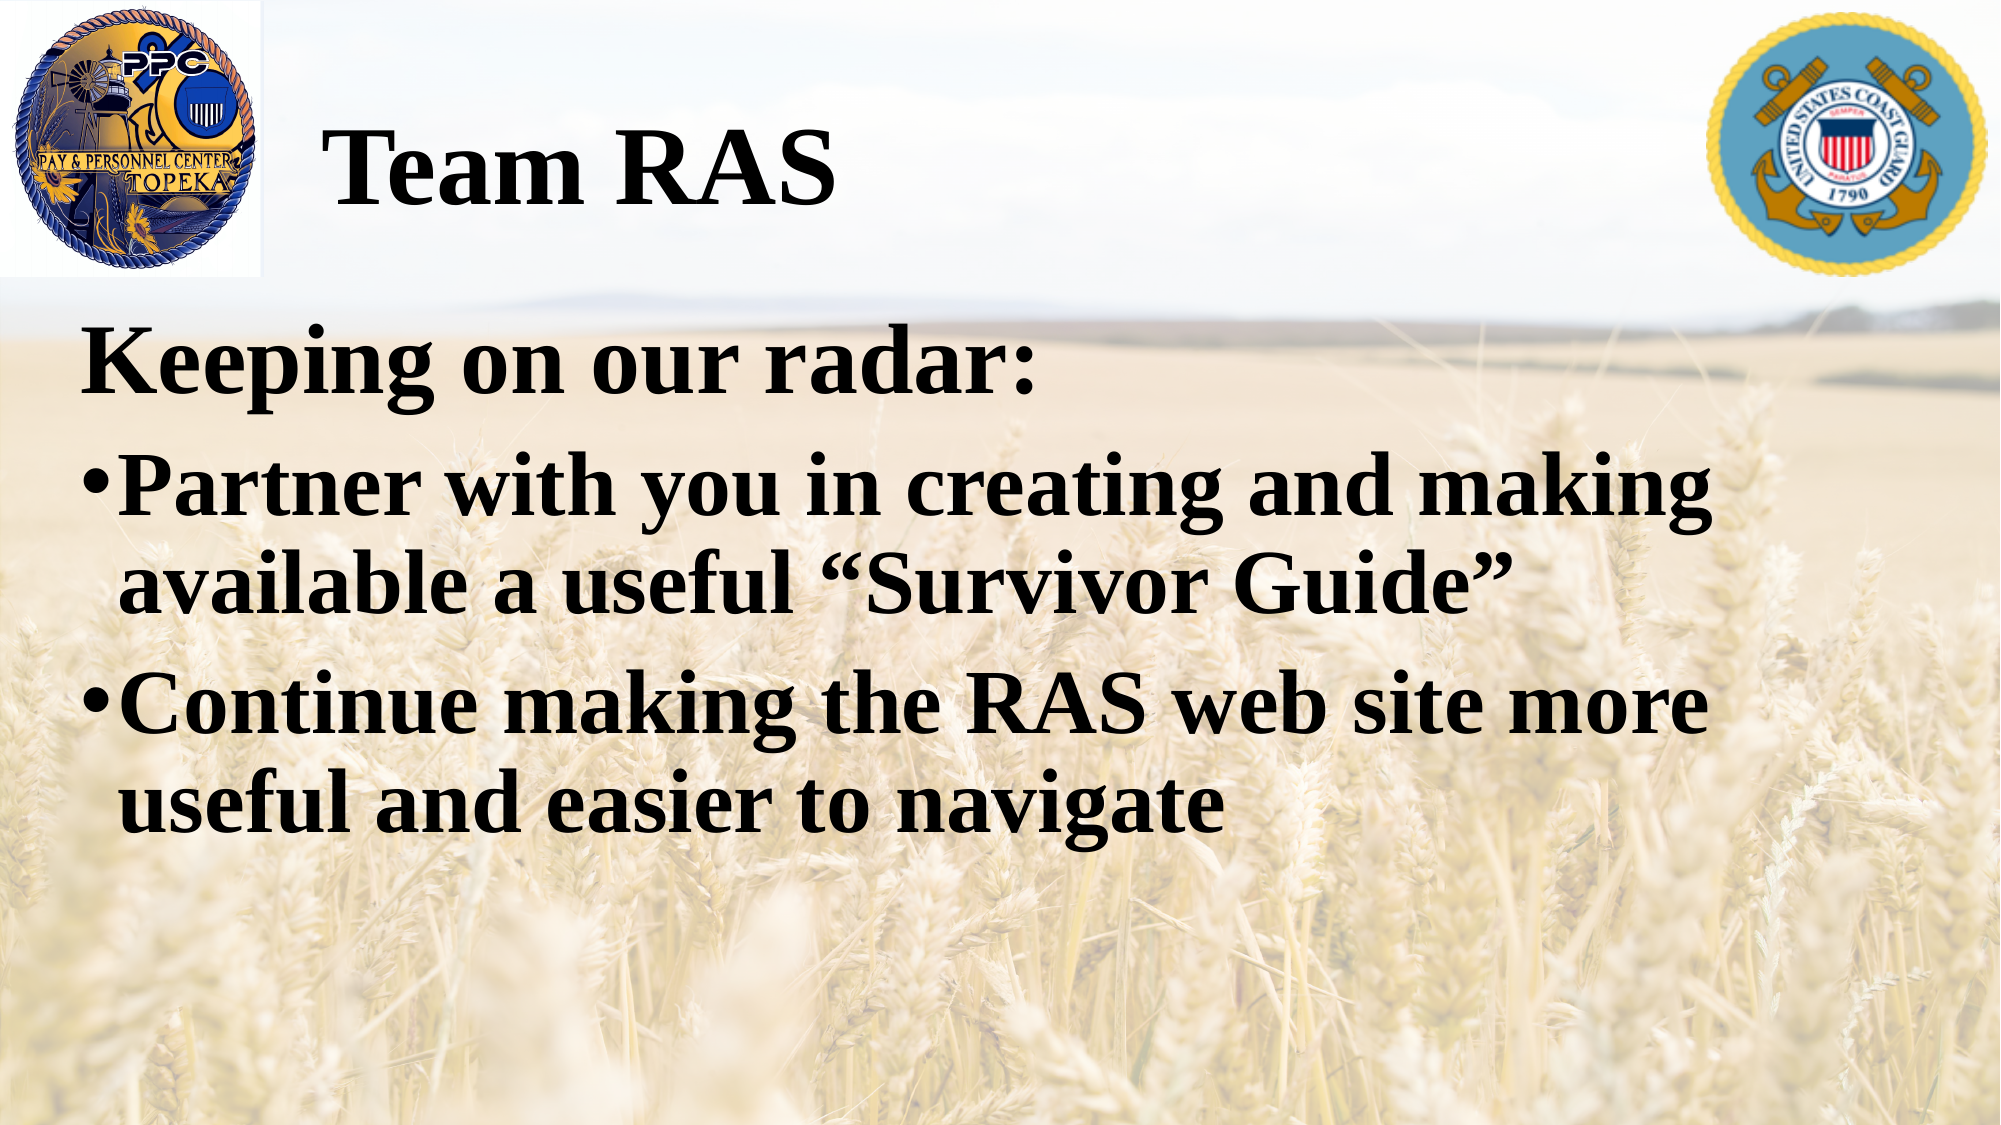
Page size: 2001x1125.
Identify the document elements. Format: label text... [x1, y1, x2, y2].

title Team RAS [137, 59, 1863, 278]
list Keeping on our radar: Partner with you in creating and making available a useful “Survivor Guide” Continue making the RAS web site more useful and easier to navigate [65, 299, 1982, 1025]
picture [1706, 12, 1988, 277]
picture [0, 1, 264, 277]
